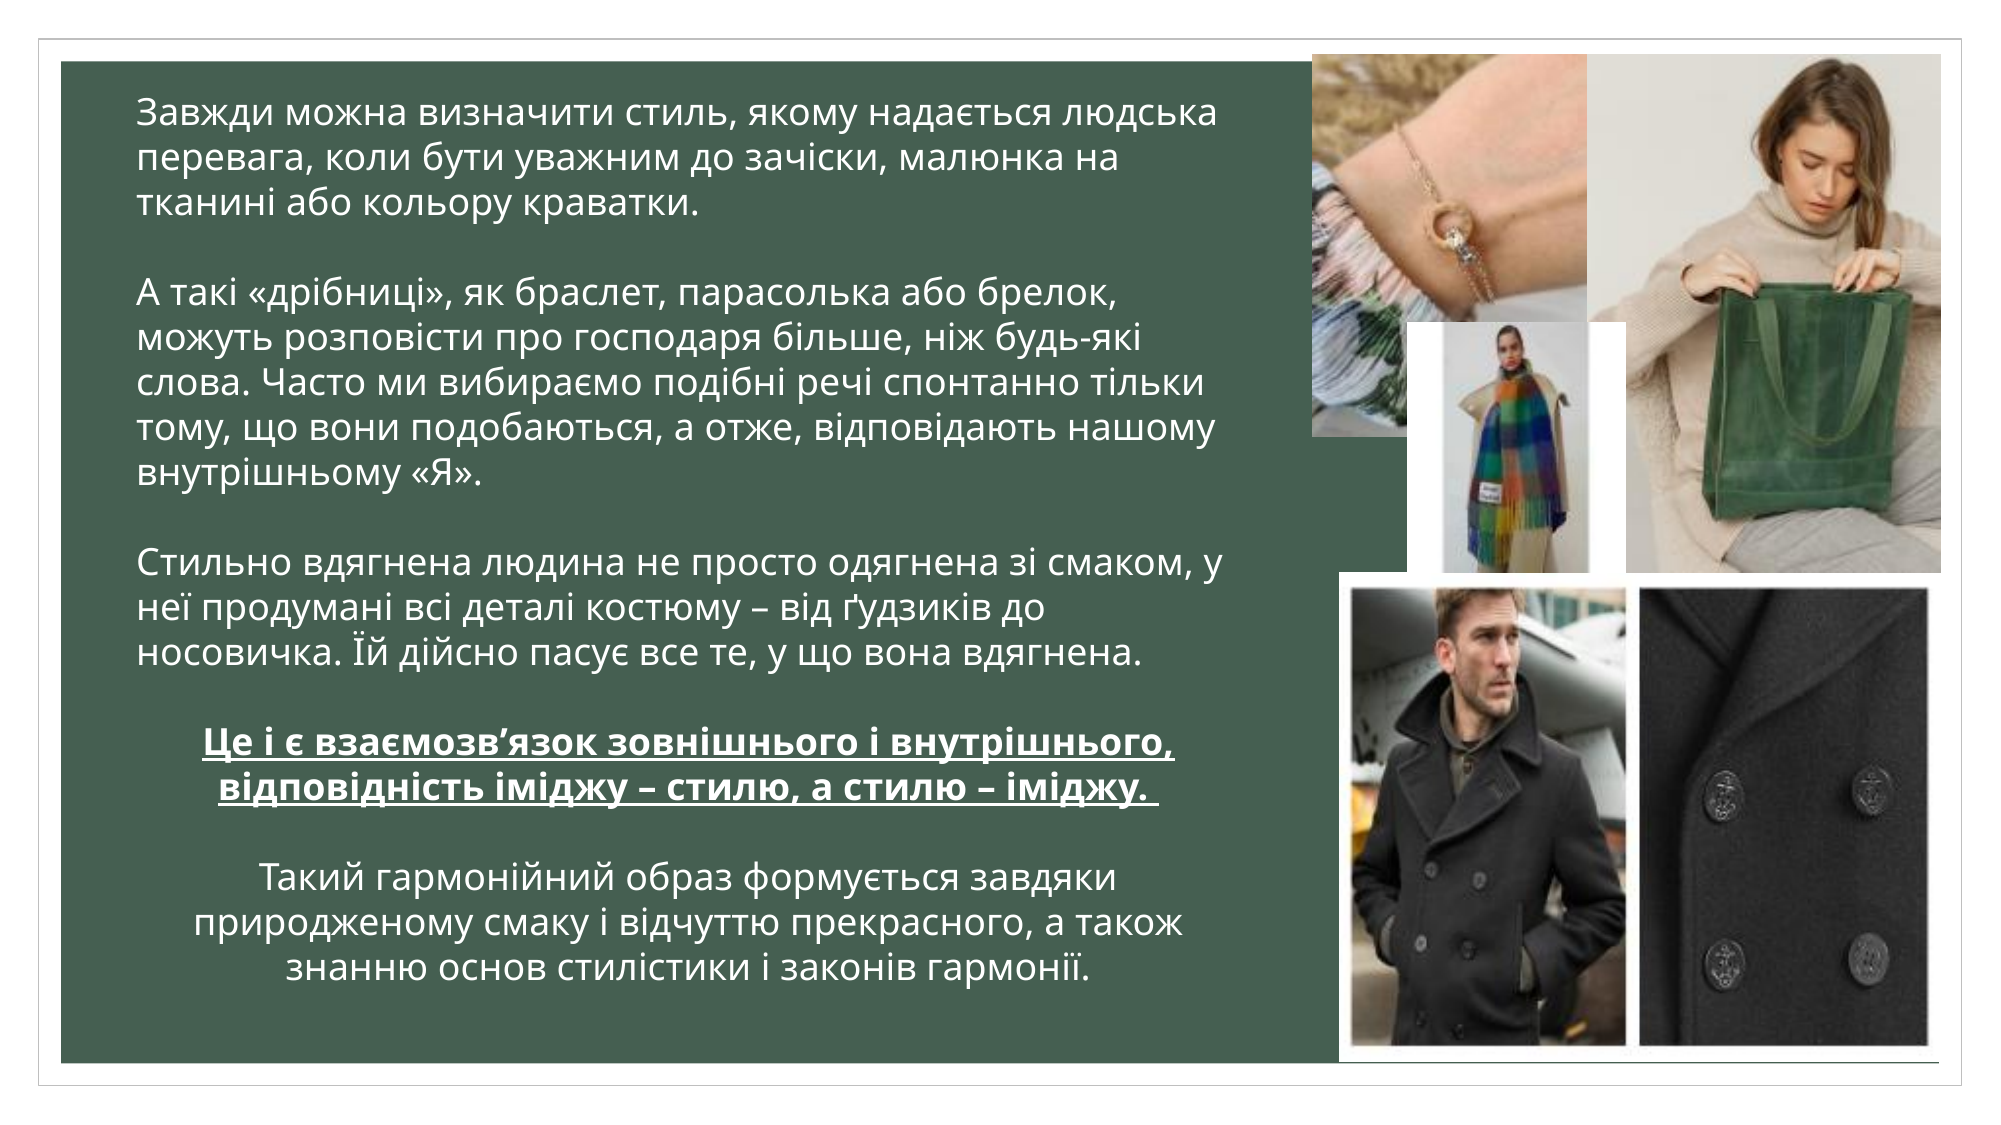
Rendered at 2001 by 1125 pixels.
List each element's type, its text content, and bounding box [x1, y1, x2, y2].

text_box Завжди можна визначити стиль, якому надається людська перевага, коли бути уважним до зачіски, малюнка на тканині або кольору краватки. А такі «дрібниці», як браслет, парасолька або брелок, можуть розповісти про господаря більше, ніж будь-які слова. Часто ми вибираємо подібні речі спонтанно тільки тому, що вони подобаються, а отже, відповідають нашому внутрішньому «Я». Стильно вдягнена людина не просто одягнена зі смаком, у неї продумані всі деталі костюму – від ґудзиків до носовичка. Їй дійсно пасує все те, у що вона вдягнена. Це і є взаємозв’язок зовнішнього і внутрішнього, відповідність іміджу – стилю, а стилю – іміджу. Такий гармонійний образ формується завдяки природженому смаку і відчуттю прекрасного, а також знанню основ стилістики і законів гармонії. [121, 80, 1256, 995]
picture [1312, 54, 1941, 1062]
